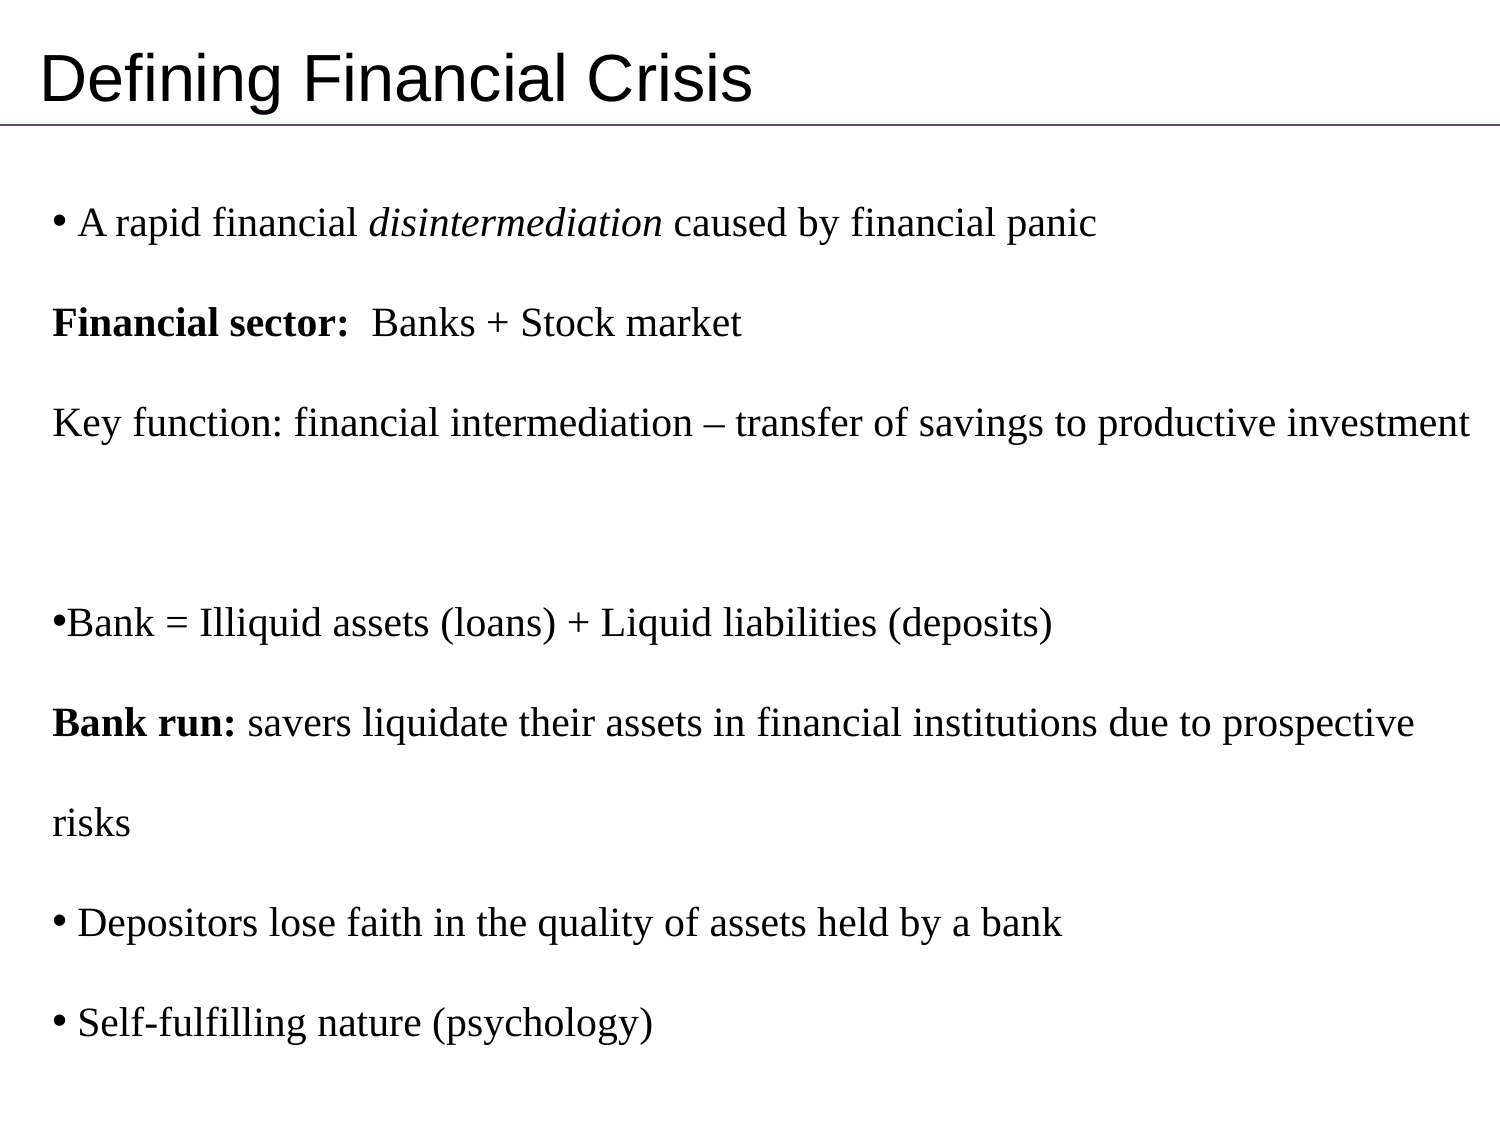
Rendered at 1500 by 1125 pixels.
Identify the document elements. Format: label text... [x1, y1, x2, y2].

text_box A rapid financial disintermediation caused by financial panic Financial sector: Banks + Stock market Key function: financial intermediation – transfer of savings to productive investment Bank = Illiquid assets (loans) + Liquid liabilities (deposits) Bank run: savers liquidate their assets in financial institutions due to prospective risks Depositors lose faith in the quality of assets held by a bank Self-fulfilling nature (psychology) [37, 137, 1500, 1125]
text_box Defining Financial Crisis [24, 0, 1450, 100]
